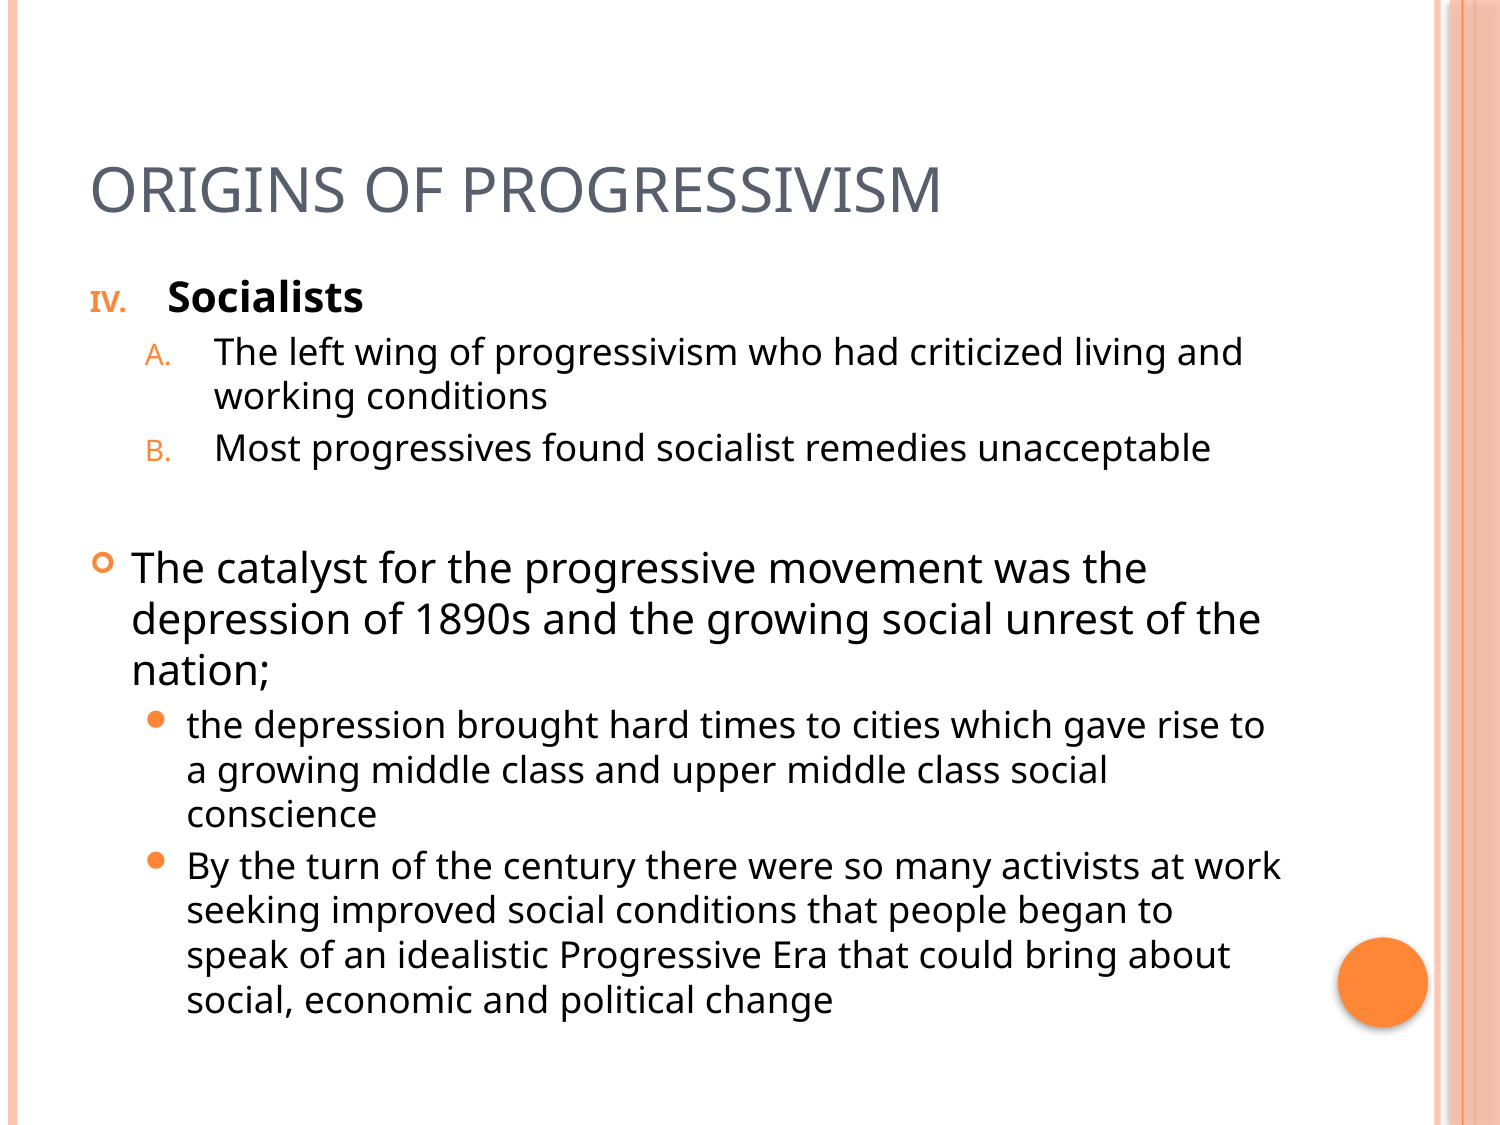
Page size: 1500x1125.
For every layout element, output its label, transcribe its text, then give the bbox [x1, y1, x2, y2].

title Origins of Progressivism [75, 45, 1300, 233]
list Socialists The left wing of progressivism who had criticized living and working conditions Most progressives found socialist remedies unacceptable The catalyst for the progressive movement was the depression of 1890s and the growing social unrest of the nation; the depression brought hard times to cities which gave rise to a growing middle class and upper middle class social conscience By the turn of the century there were so many activists at work seeking improved social conditions that people began to speak of an idealistic Progressive Era that could bring about social, economic and political change [75, 262, 1300, 1038]
